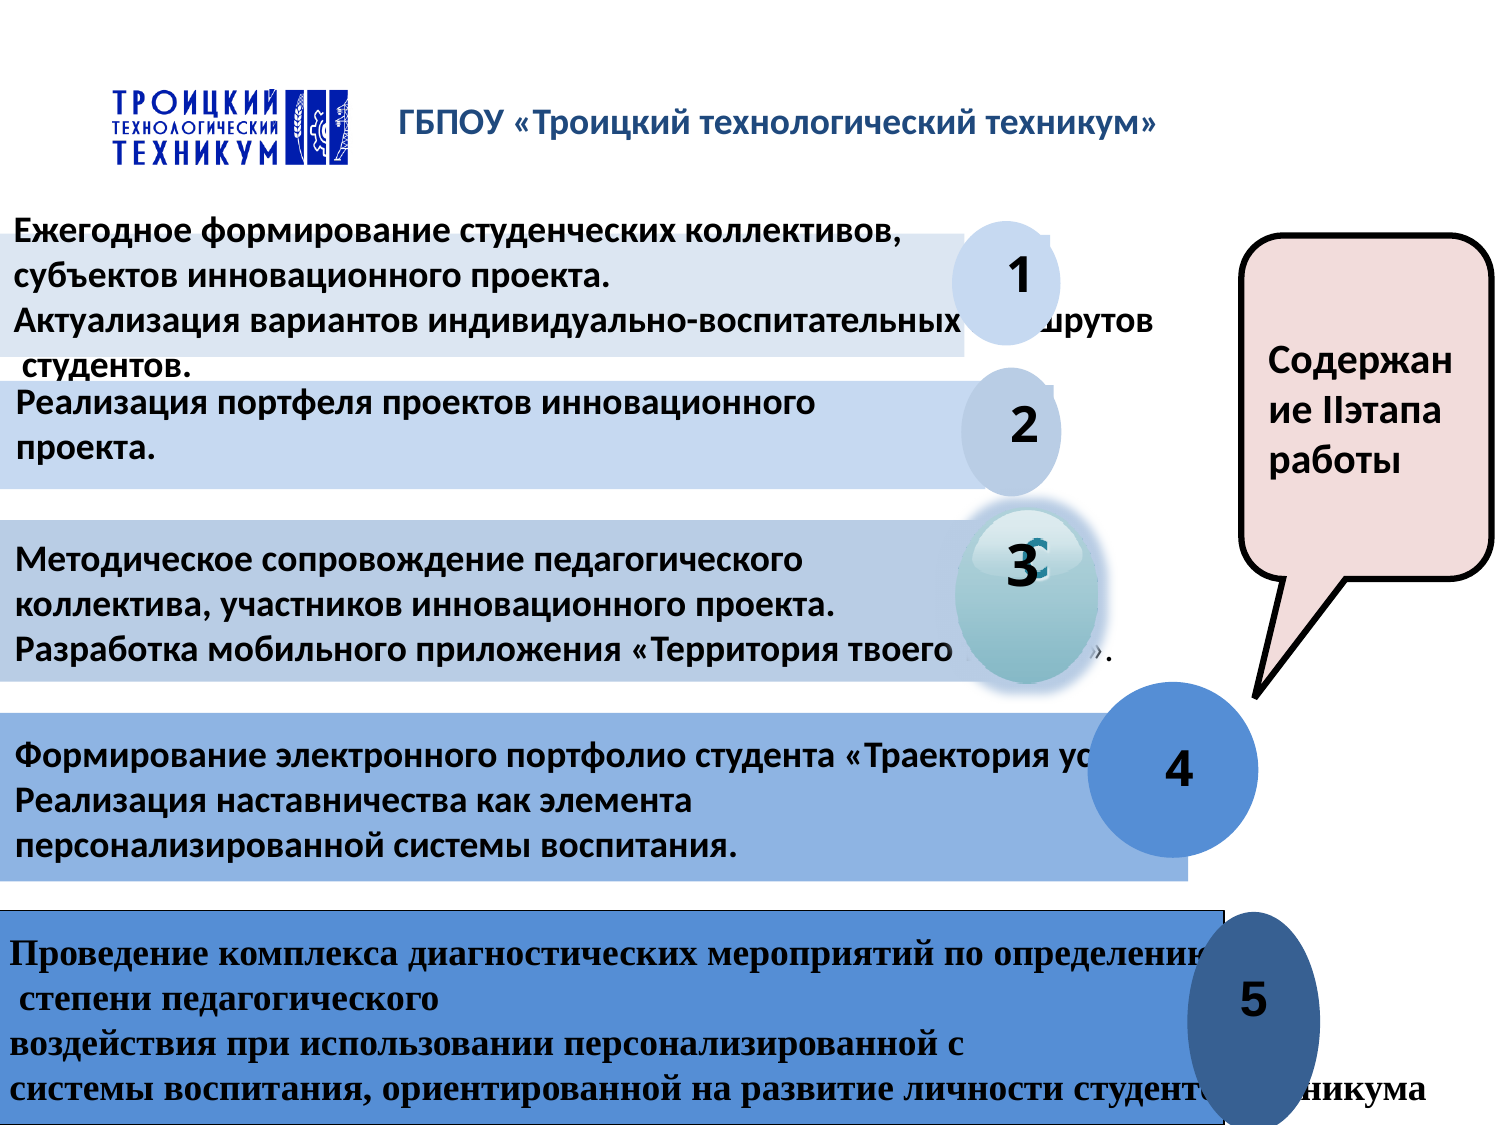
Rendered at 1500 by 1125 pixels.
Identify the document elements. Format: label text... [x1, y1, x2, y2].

text_box Ежегодное формирование студенческих коллективов, субъектов инновационного проекта. Актуализация вариантов индивидуально-воспитательных маршрутов студентов. [0, 233, 965, 357]
text_box Методическое сопровождение педагогического коллектива, участников инновационного проекта. Разработка мобильного приложения «Территория твоего таланта». [0, 520, 937, 682]
text_box ГБПОУ «Троицкий технологический техникум» [383, 89, 1340, 150]
picture [955, 507, 1099, 684]
text_box Содержание IIэтапа работы [1241, 235, 1492, 689]
text_box Реализация портфеля проектов инновационного проекта. [1, 369, 957, 475]
picture [111, 89, 353, 165]
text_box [1087, 681, 1259, 858]
text_box 5 [1203, 965, 1305, 1029]
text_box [960, 367, 1062, 497]
text_box Формирование электронного портфолио студента «Траектория успеха». Реализация наставничества как элемента персонализированной системы воспитания. [0, 712, 1189, 882]
text_box Проведение комплекса диагностических мероприятий по определению степени педагогического воздействия при использовании персонализированной с системы воспитания, ориентированной на развитие личности студентов техникума [0, 910, 1225, 1125]
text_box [951, 220, 1061, 346]
text_box [1188, 912, 1320, 1125]
text_box [0, 380, 955, 490]
